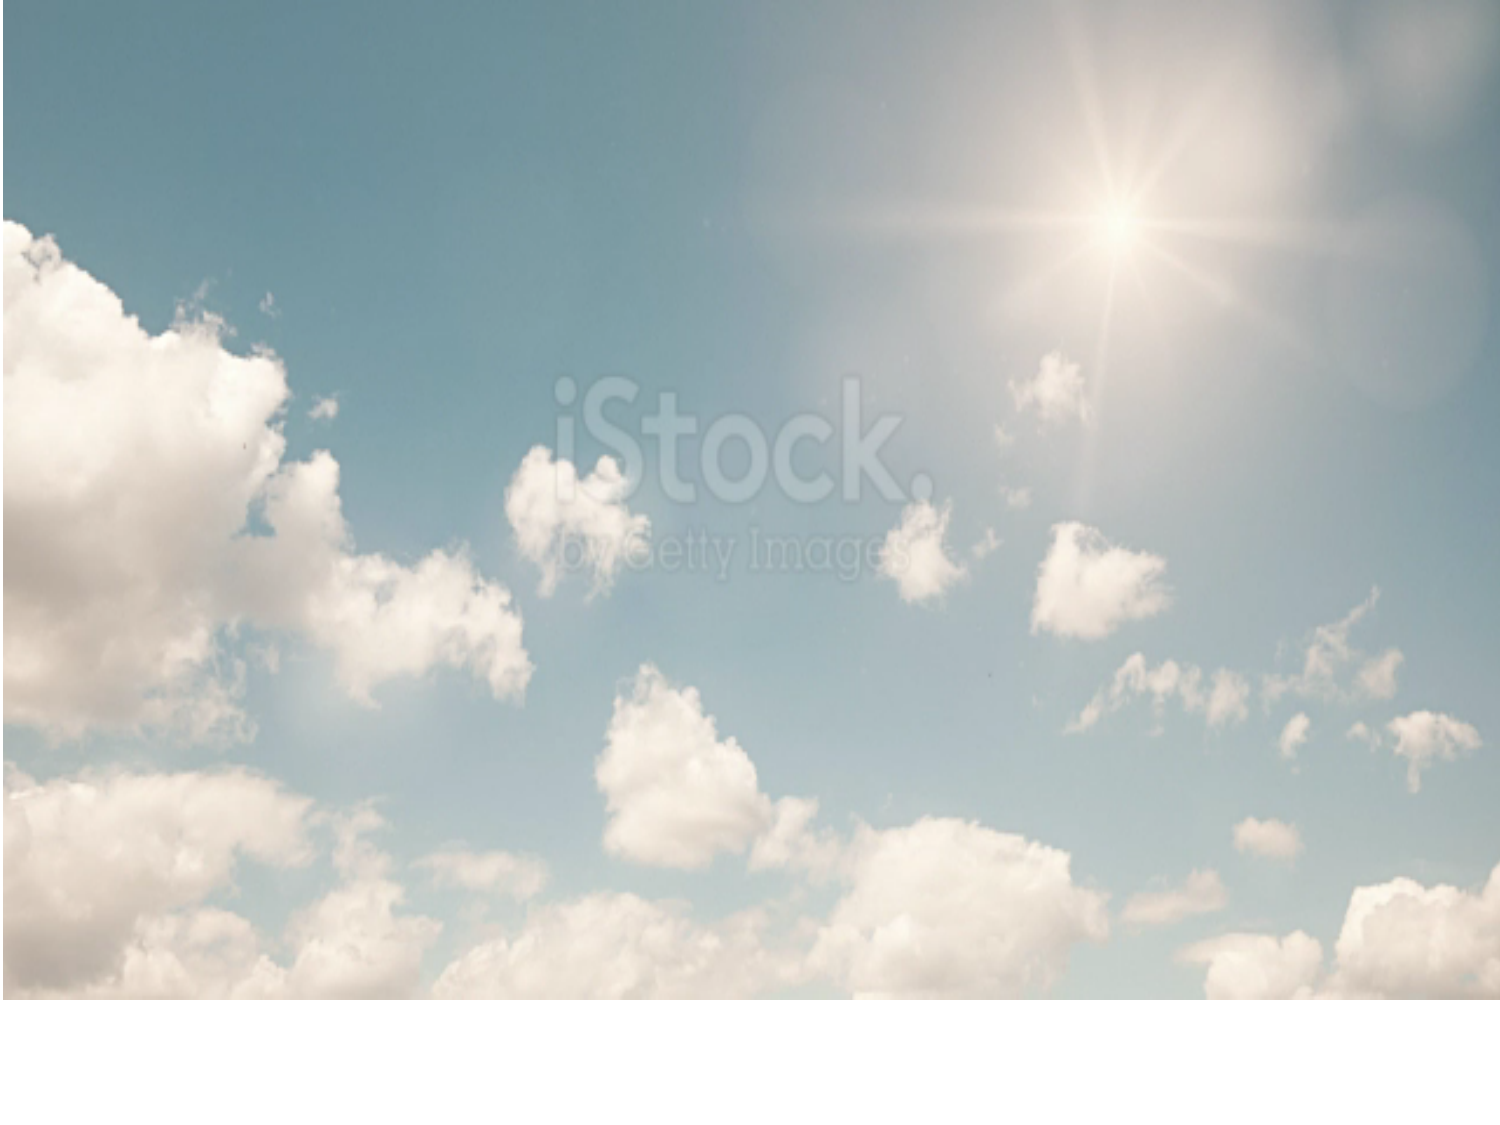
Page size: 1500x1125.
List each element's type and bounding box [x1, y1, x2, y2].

text_box [1, 0, 1500, 1001]
